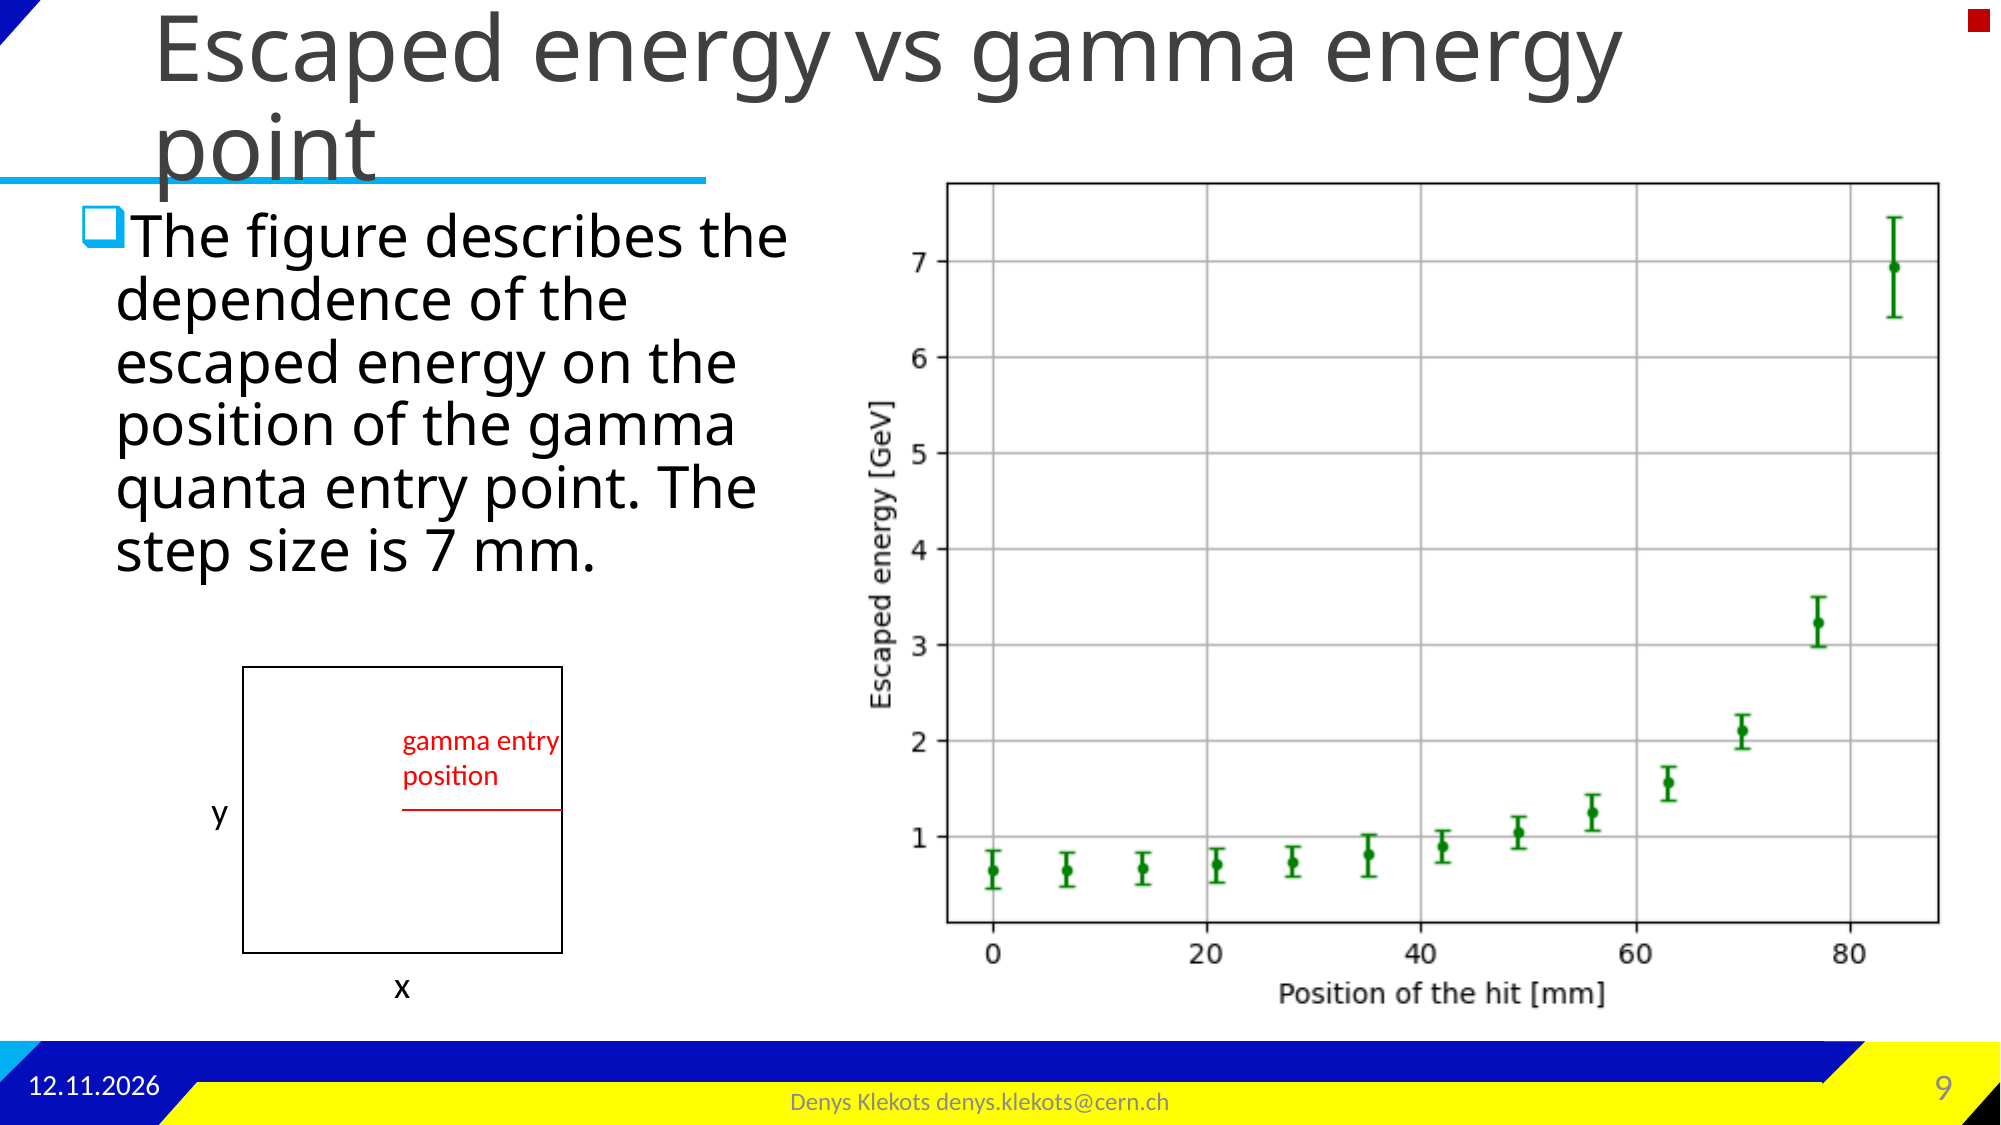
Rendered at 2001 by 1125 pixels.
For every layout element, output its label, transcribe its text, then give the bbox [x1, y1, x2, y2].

slide_number 9 [1842, 1055, 1968, 1116]
text_box y [196, 779, 244, 840]
picture [851, 165, 1958, 1028]
title Escaped energy vs gamma energy point [137, 22, 1863, 181]
list The figure describes the dependence of the escaped energy on the position of the gamma quanta entry point. The step size is 7 mm. [62, 199, 822, 610]
text_box [242, 666, 563, 954]
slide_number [12, 1053, 188, 1114]
footer Denys Klekots denys.klekots@cern.ch [642, 1070, 1318, 1125]
text_box gamma entry position [387, 714, 586, 799]
text_box x [379, 953, 426, 1014]
